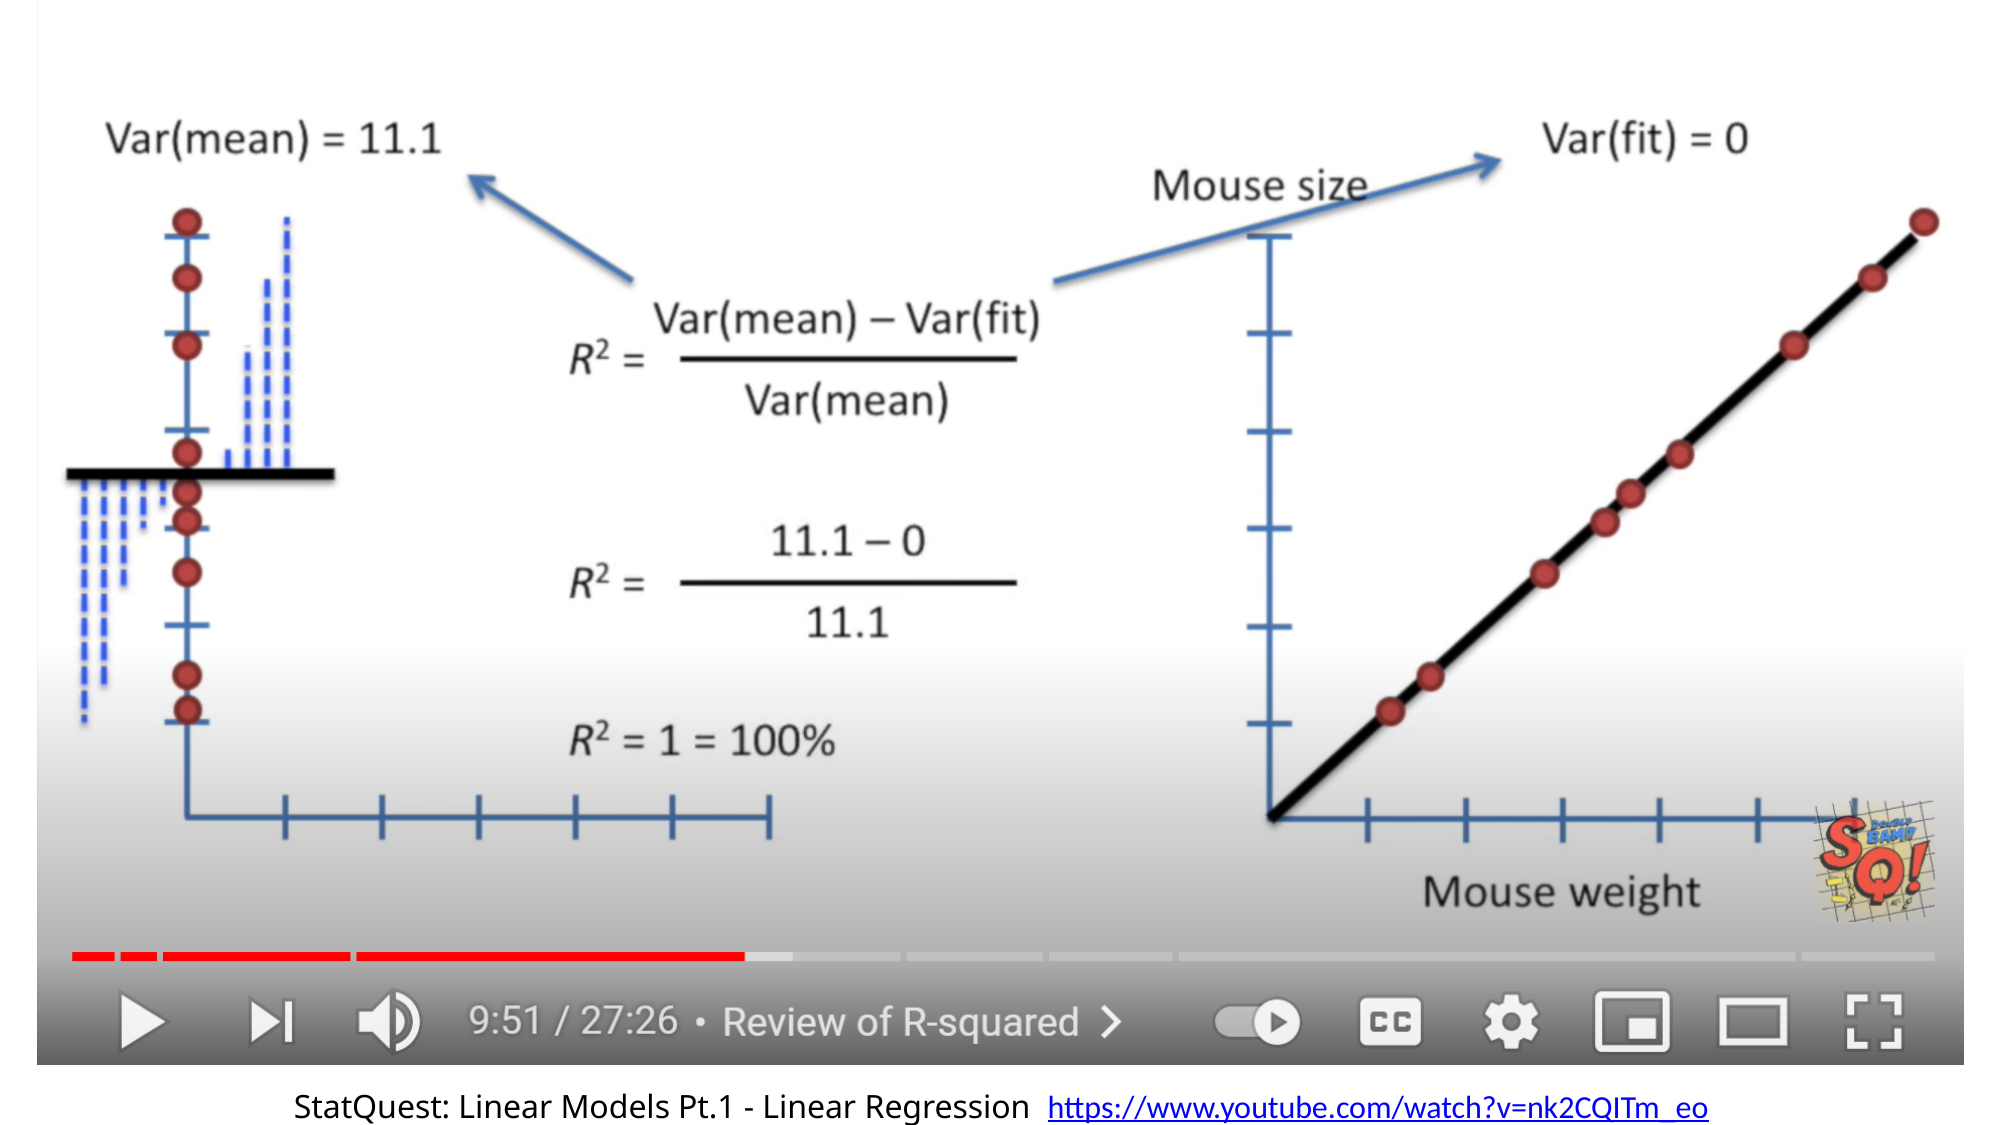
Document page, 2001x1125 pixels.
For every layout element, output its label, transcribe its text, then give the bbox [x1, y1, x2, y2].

text_box StatQuest: Linear Models Pt.1 - Linear Regression https://www.youtube.com/watch?v=nk2CQITm_eo [279, 1078, 1780, 1125]
picture [37, 0, 1965, 1066]
